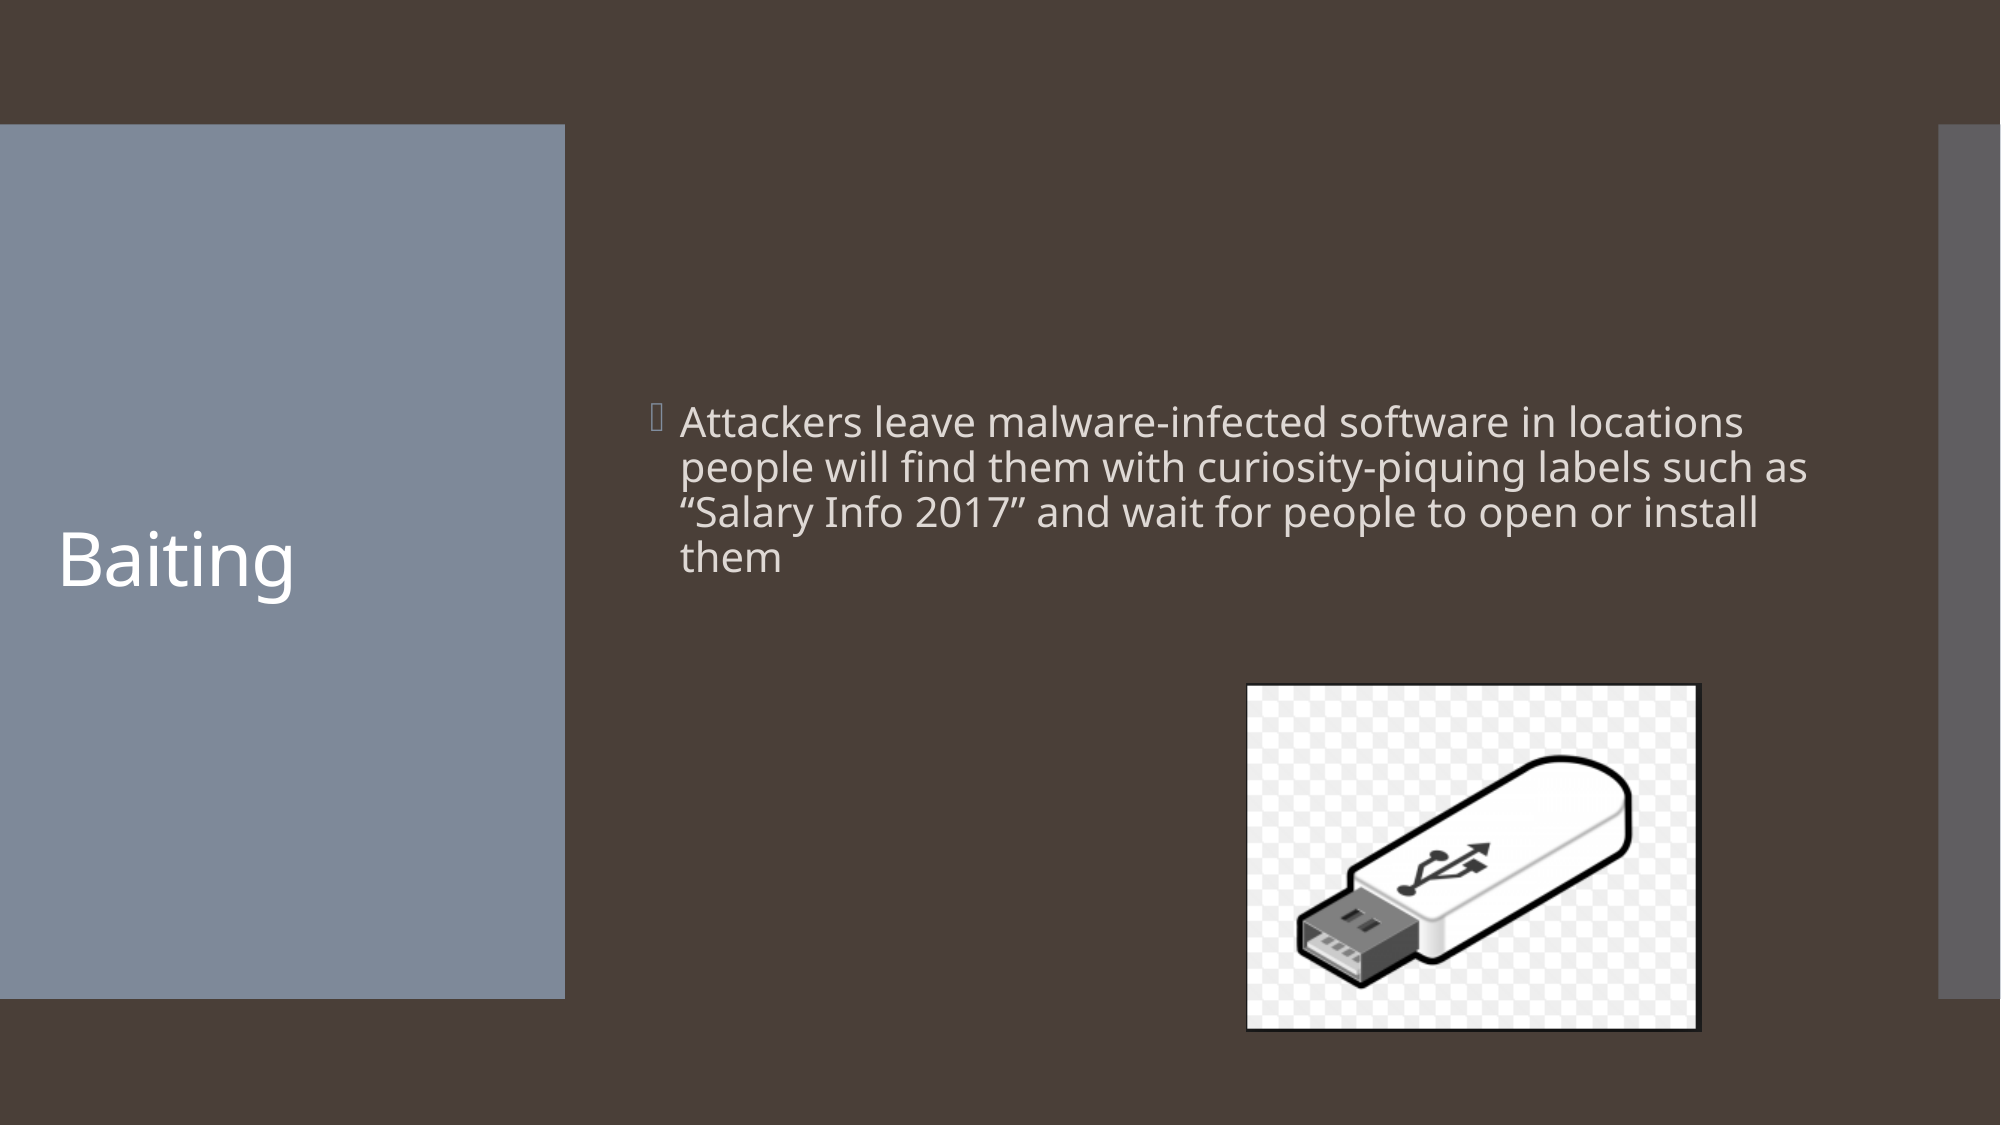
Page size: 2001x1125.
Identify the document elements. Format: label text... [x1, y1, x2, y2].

picture [1245, 683, 1702, 1032]
list Attackers leave malware-infected software in locations people will find them with curiosity-piquing labels such as “Salary Info 2017” and wait for people to open or install them [634, 141, 1835, 982]
title Baiting [41, 184, 525, 940]
